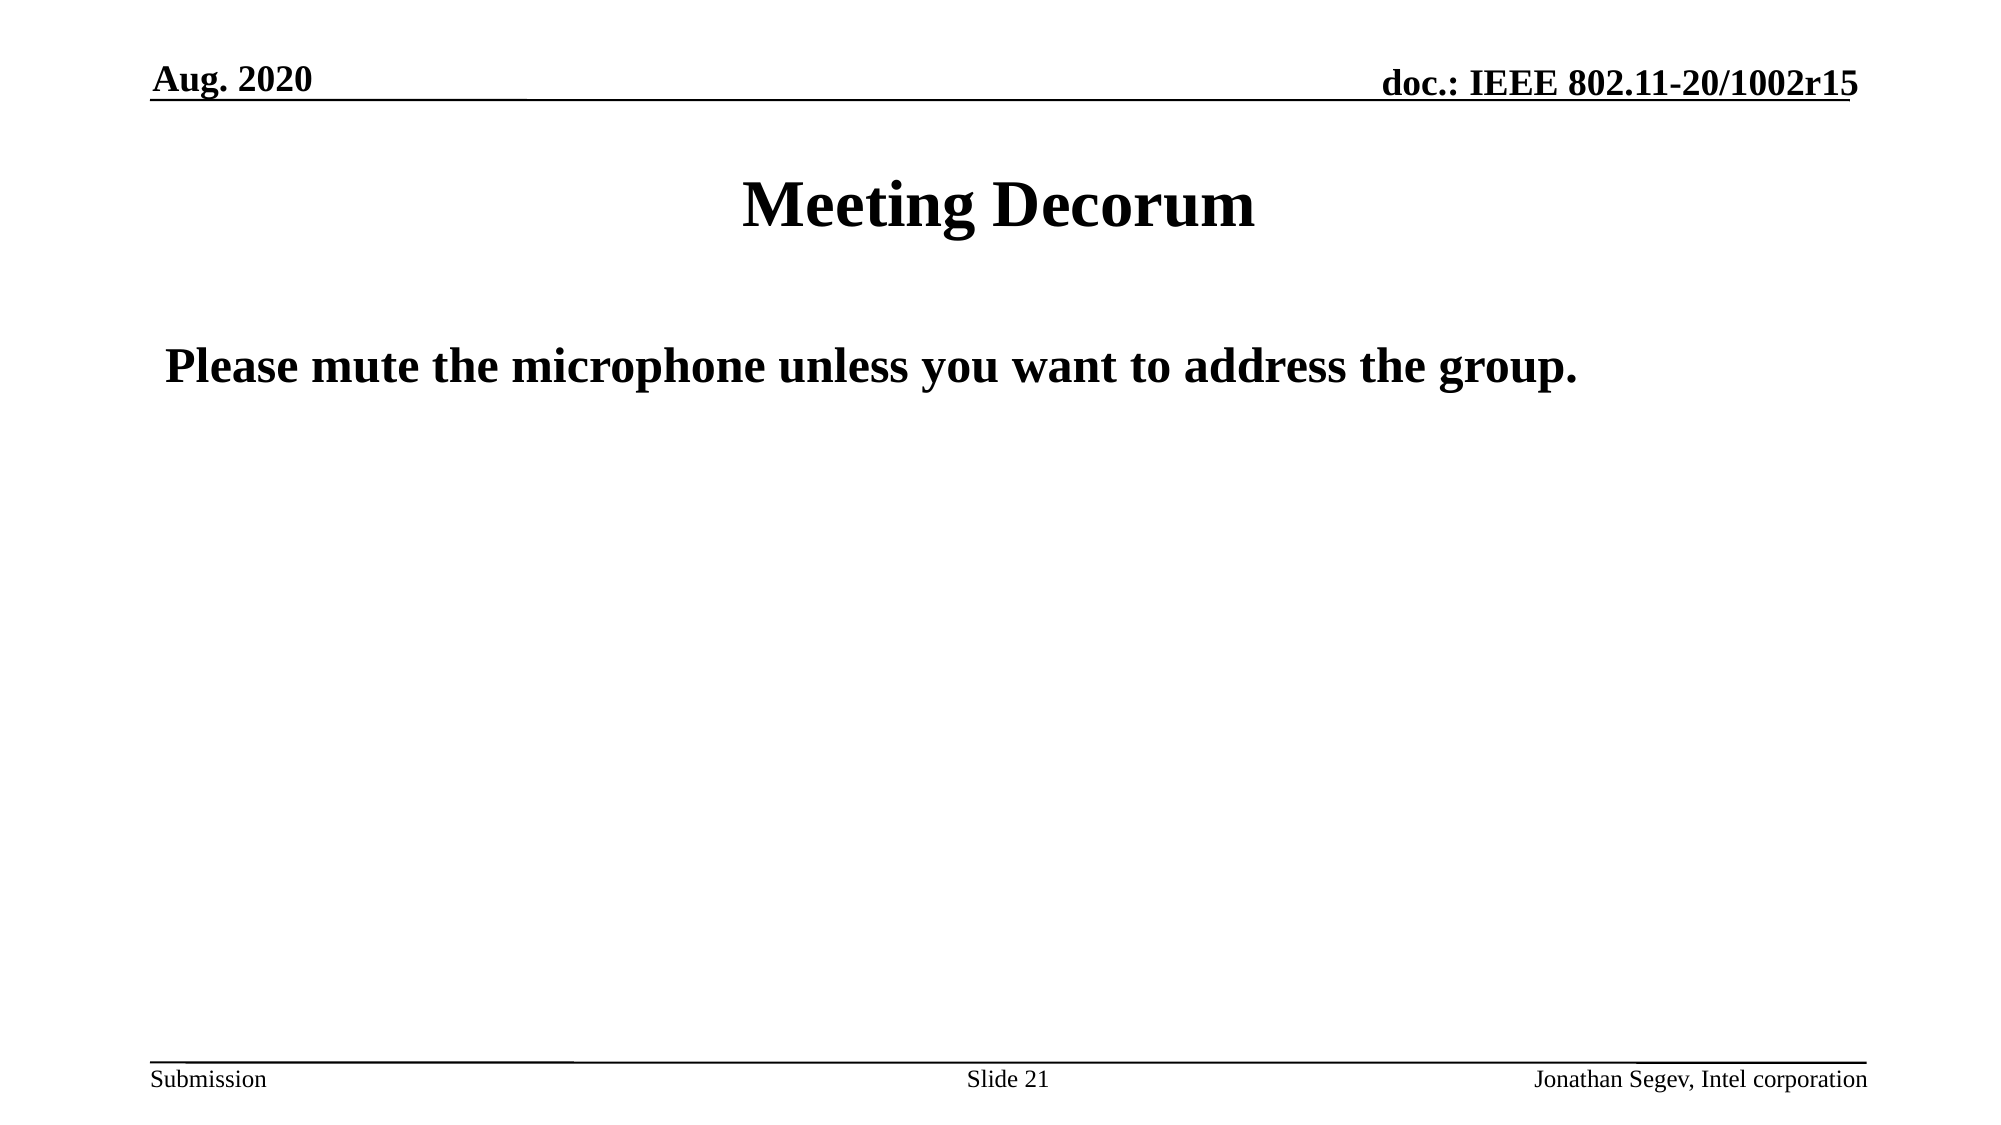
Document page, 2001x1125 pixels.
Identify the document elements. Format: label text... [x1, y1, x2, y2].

footer Jonathan Segev, Intel corporation [1171, 1061, 1869, 1093]
list Please mute the microphone unless you want to address the group. [149, 324, 1850, 1000]
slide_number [152, 54, 563, 100]
title Meeting Decorum [149, 112, 1850, 288]
slide_number Slide 21 [950, 1061, 1067, 1123]
